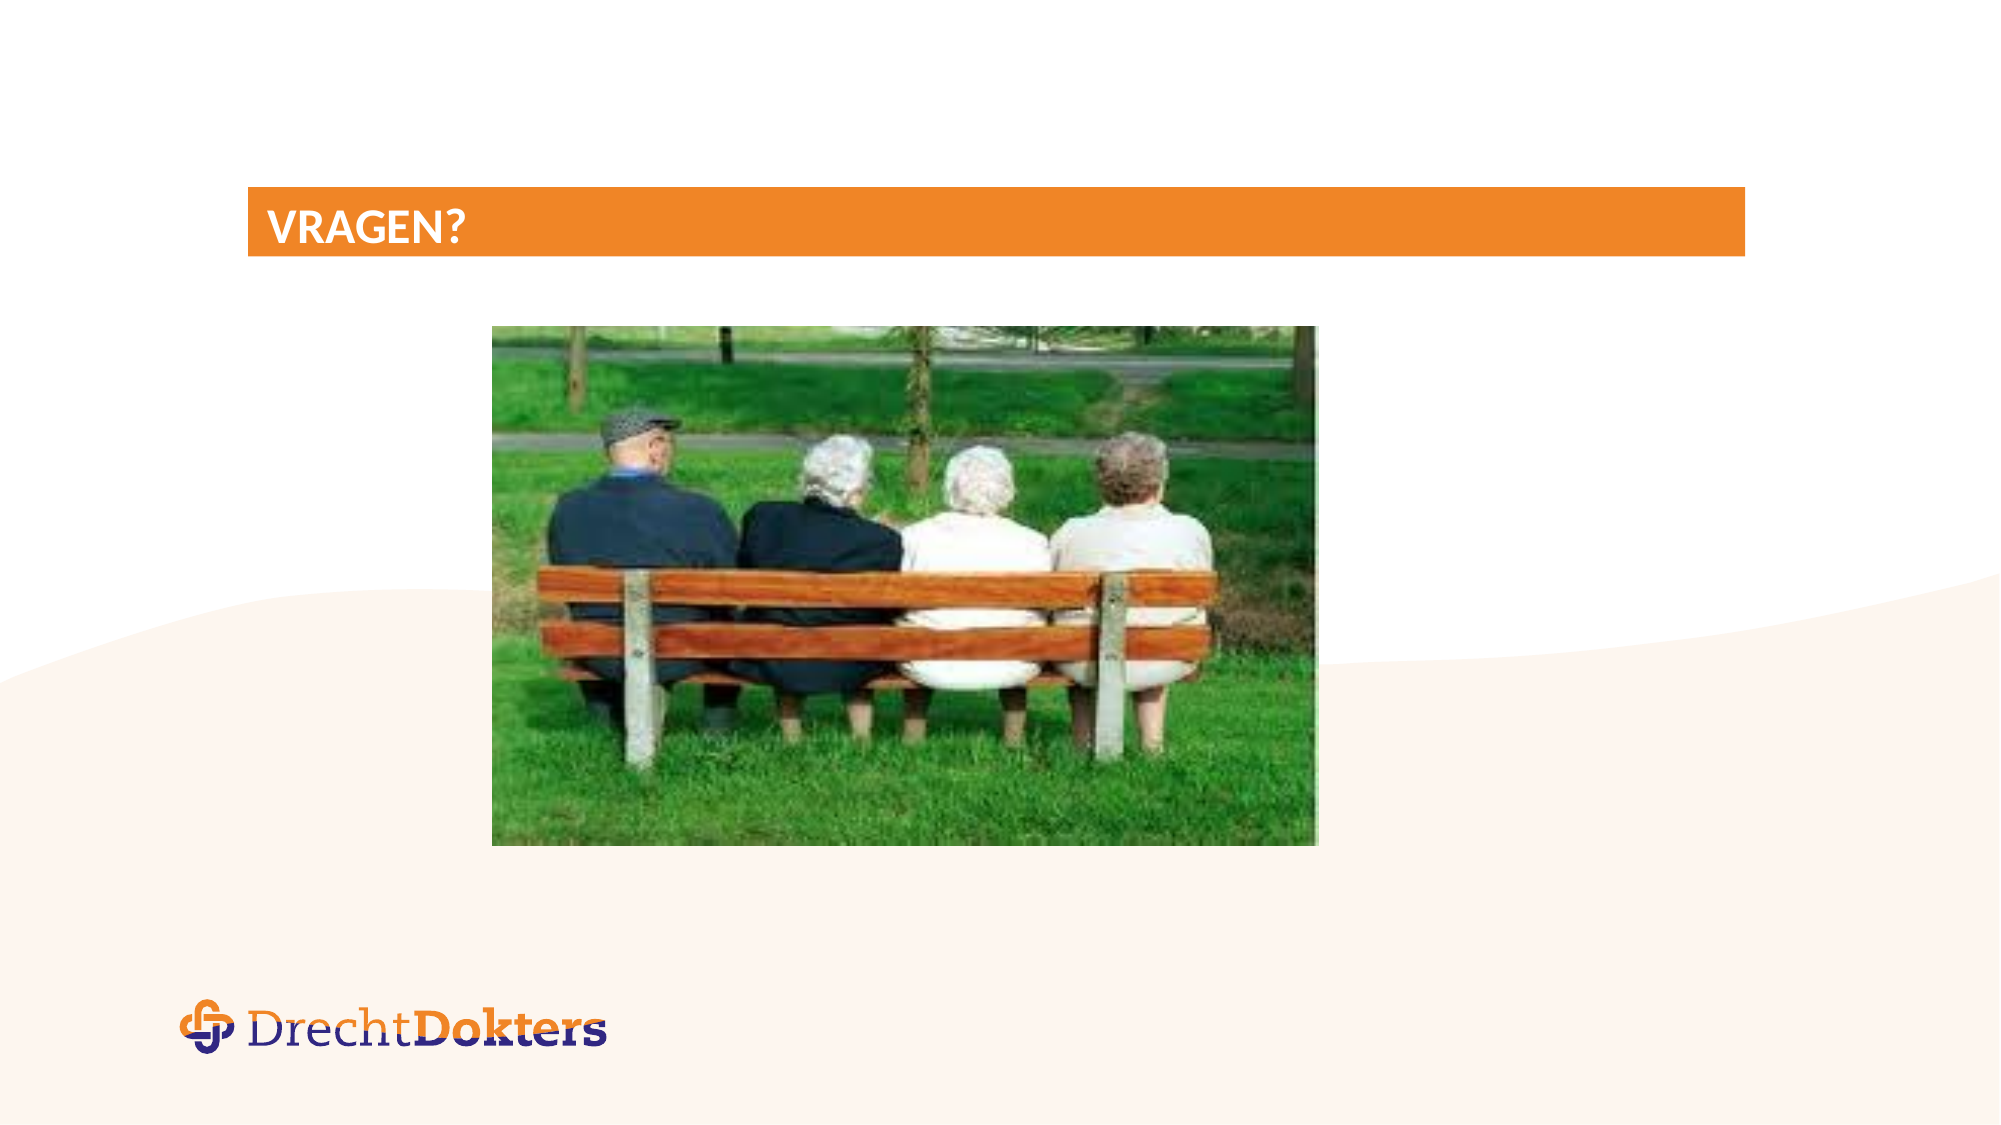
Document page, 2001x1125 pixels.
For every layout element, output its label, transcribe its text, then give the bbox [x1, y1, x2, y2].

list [491, 326, 1319, 846]
title Vragen? [248, 187, 1746, 257]
